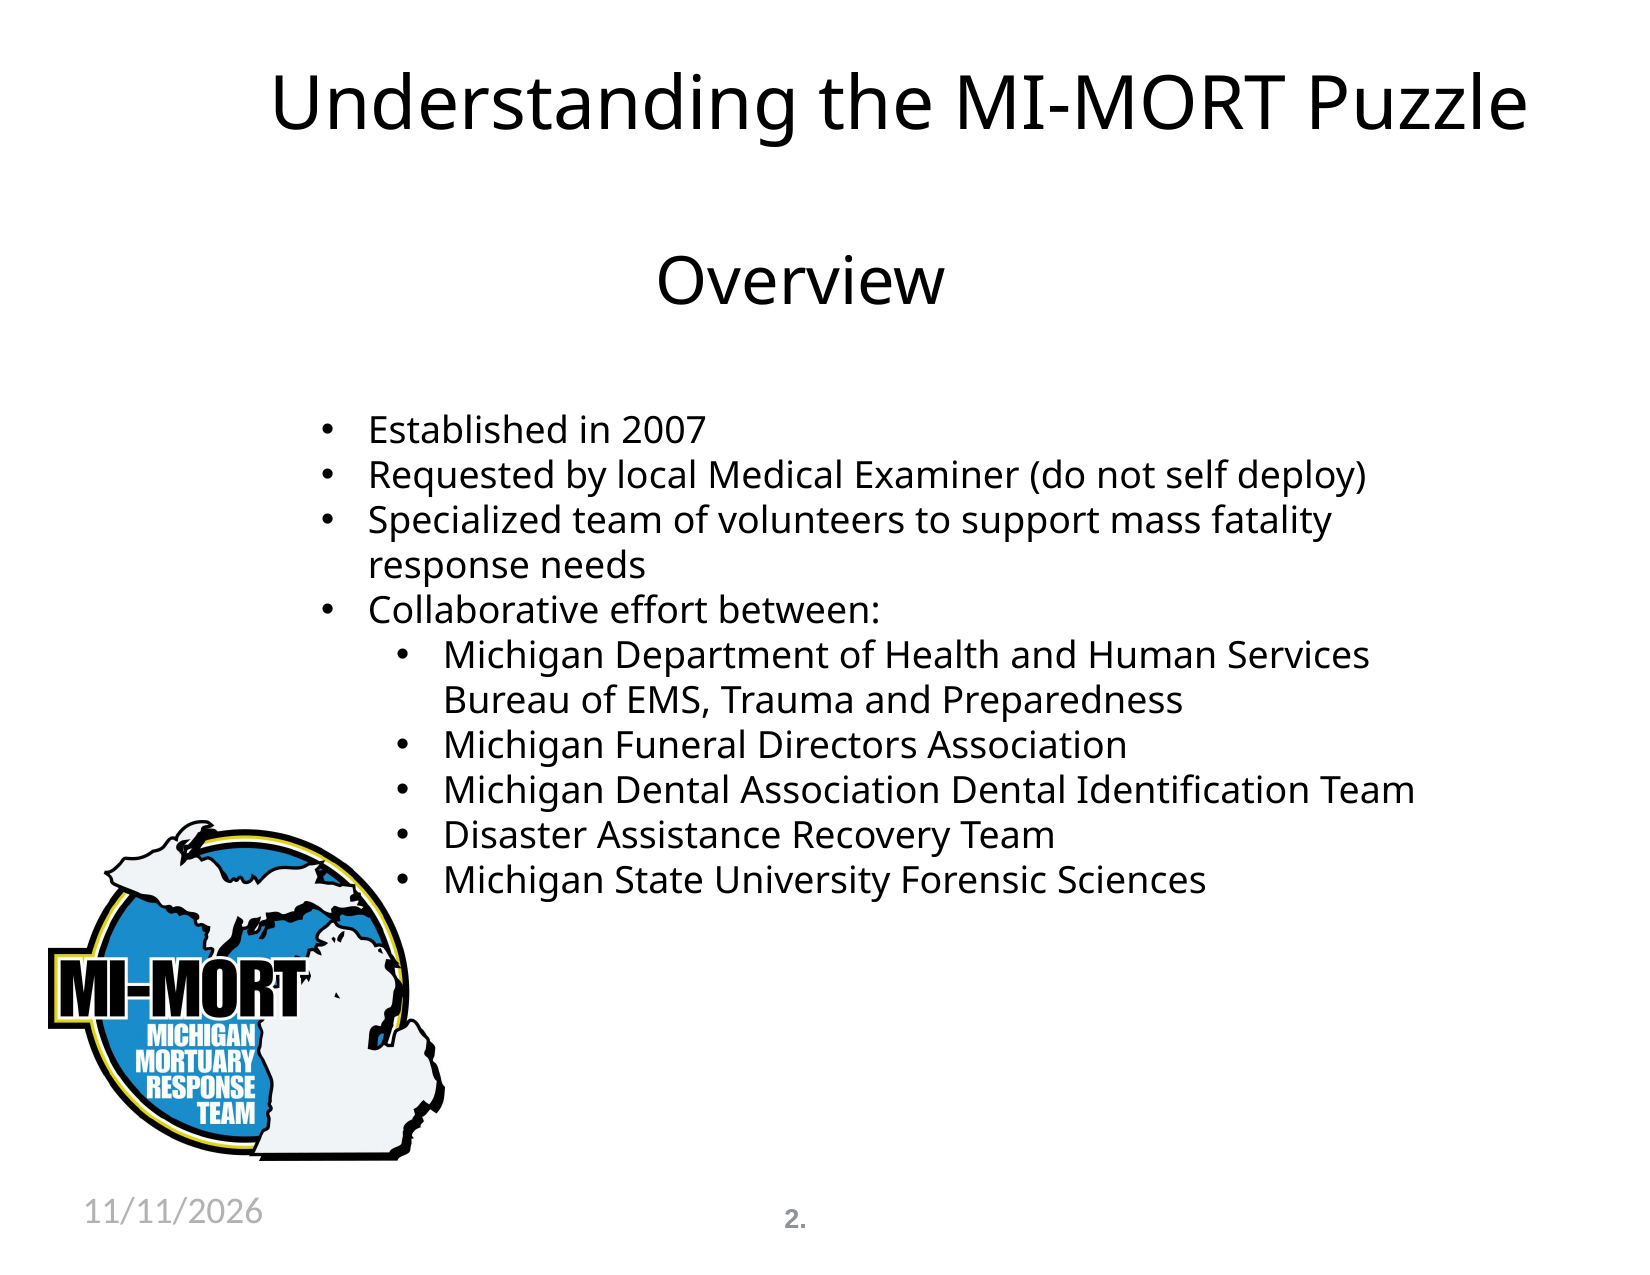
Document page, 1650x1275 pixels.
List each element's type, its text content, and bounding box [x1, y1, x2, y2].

text_box Understanding the MI-MORT Puzzle [255, 46, 1546, 152]
picture [48, 820, 446, 1161]
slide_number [82, 1185, 462, 1250]
text_box Established in 2007 Requested by local Medical Examiner (do not self deploy) Specialized team of volunteers to support mass fatality response needs Collaborative effort between: Michigan Department of Health and Human Services Bureau of EMS, Trauma and Preparedness Michigan Funeral Directors Association Michigan Dental Association Dental Identification Team Disaster Assistance Recovery Team Michigan State University Forensic Sciences [306, 398, 1494, 909]
text_box Overview [640, 230, 962, 325]
slide_number 2. [778, 1201, 825, 1236]
